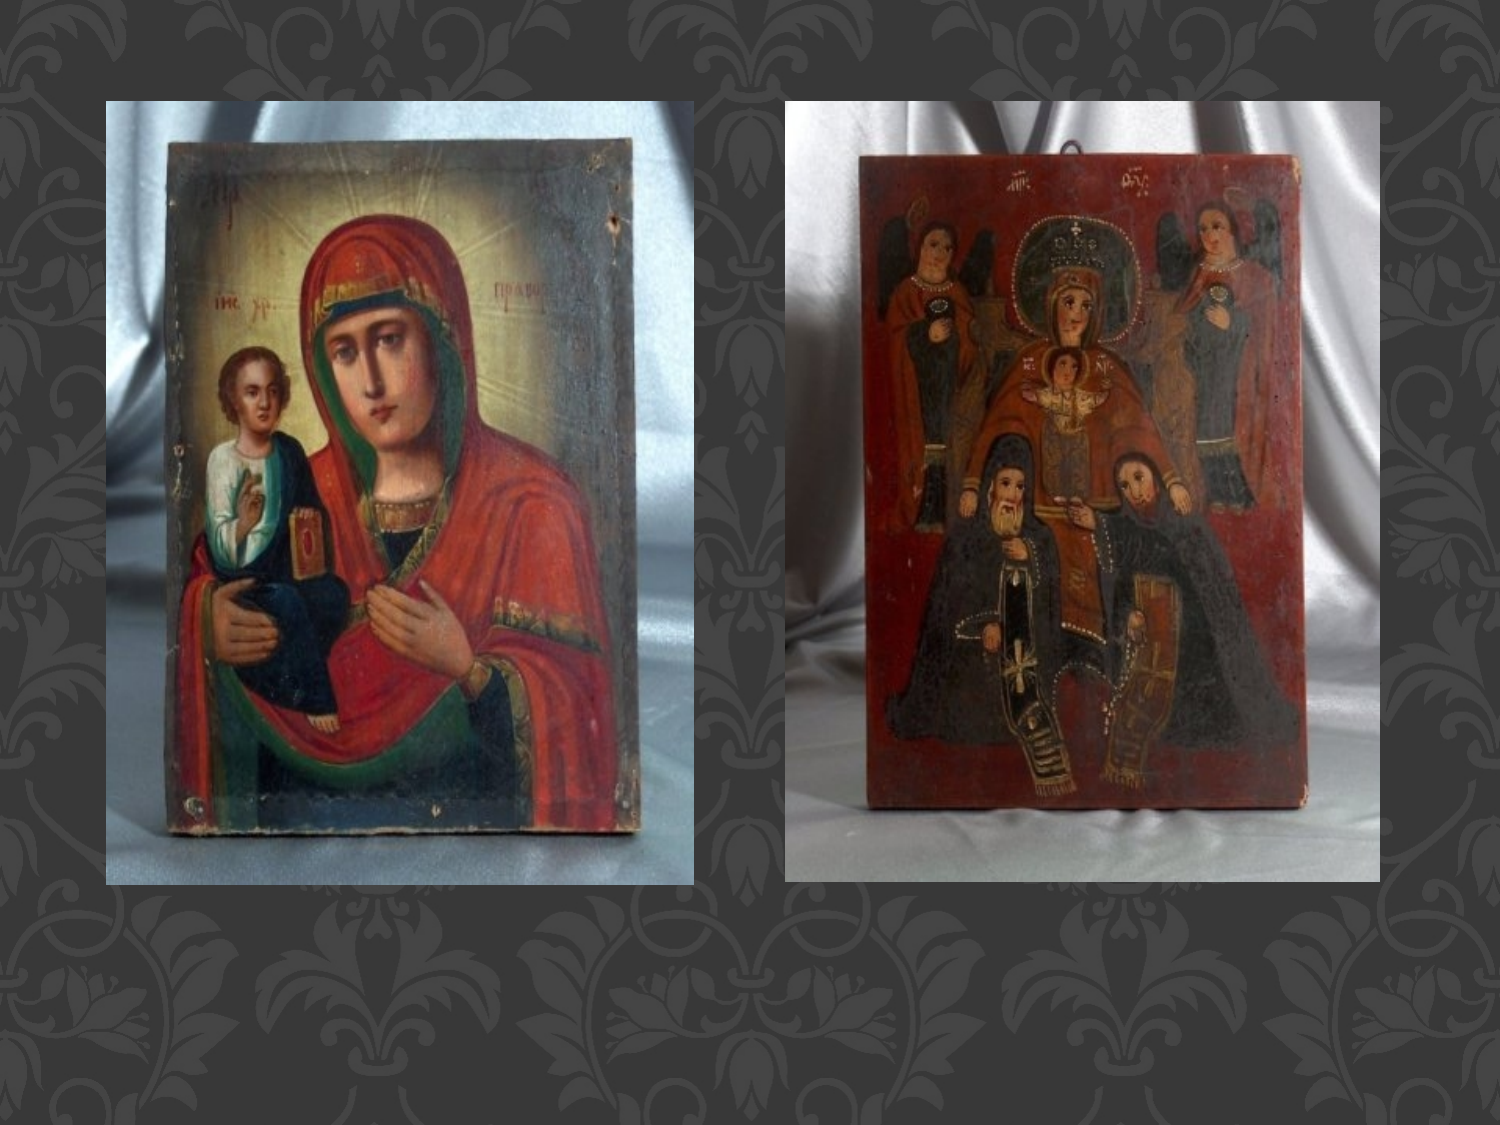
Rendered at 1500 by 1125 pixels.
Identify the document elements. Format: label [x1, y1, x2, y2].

picture [785, 101, 1380, 882]
picture [105, 101, 694, 885]
